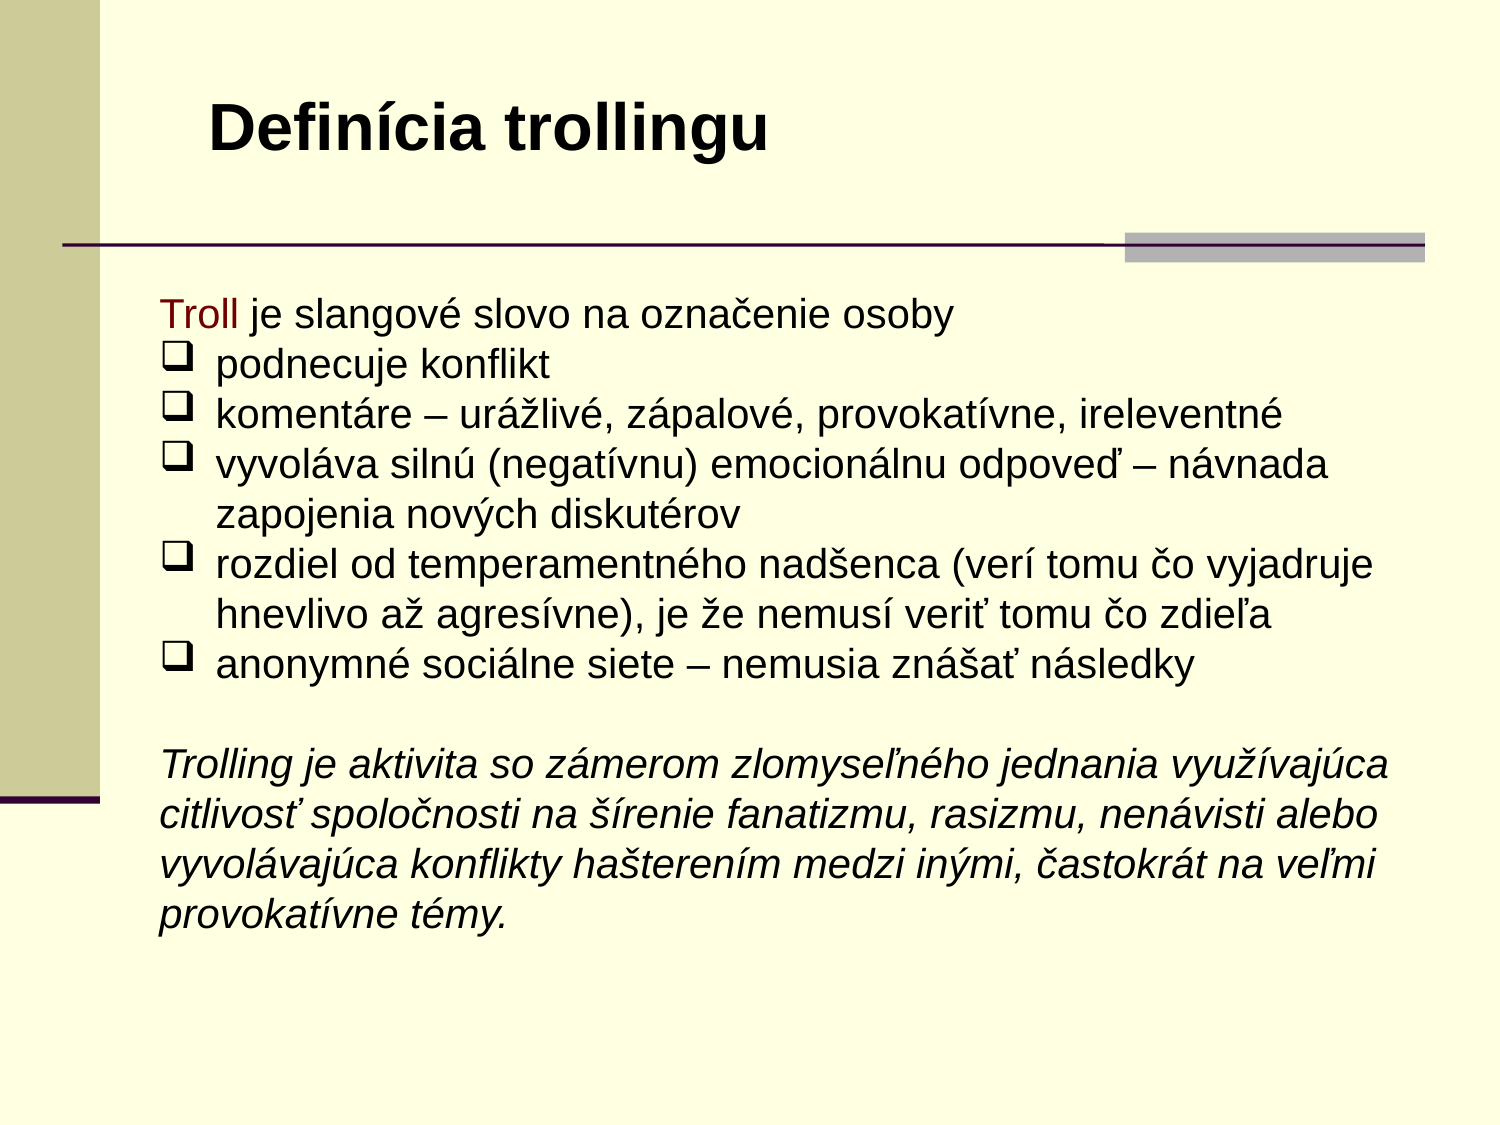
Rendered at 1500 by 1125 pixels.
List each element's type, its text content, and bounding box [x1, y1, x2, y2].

text_box Troll je slangové slovo na označenie osoby podnecuje konflikt komentáre – urážlivé, zápalové, provokatívne, ireleventné vyvoláva silnú (negatívnu) emocionálnu odpoveď – návnada zapojenia nových diskutérov rozdiel od temperamentného nadšenca (verí tomu čo vyjadruje hnevlivo až agresívne), je že nemusí veriť tomu čo zdieľa anonymné sociálne siete – nemusia znášať následky Trolling je aktivita so zámerom zlomyseľného jednania využívajúca citlivosť spoločnosti na šírenie fanatizmu, rasizmu, nenávisti alebo vyvolávajúca konflikty hašterením medzi inými, častokrát na veľmi provokatívne témy. [144, 278, 1434, 1044]
text_box Definícia trollingu [193, 76, 787, 172]
